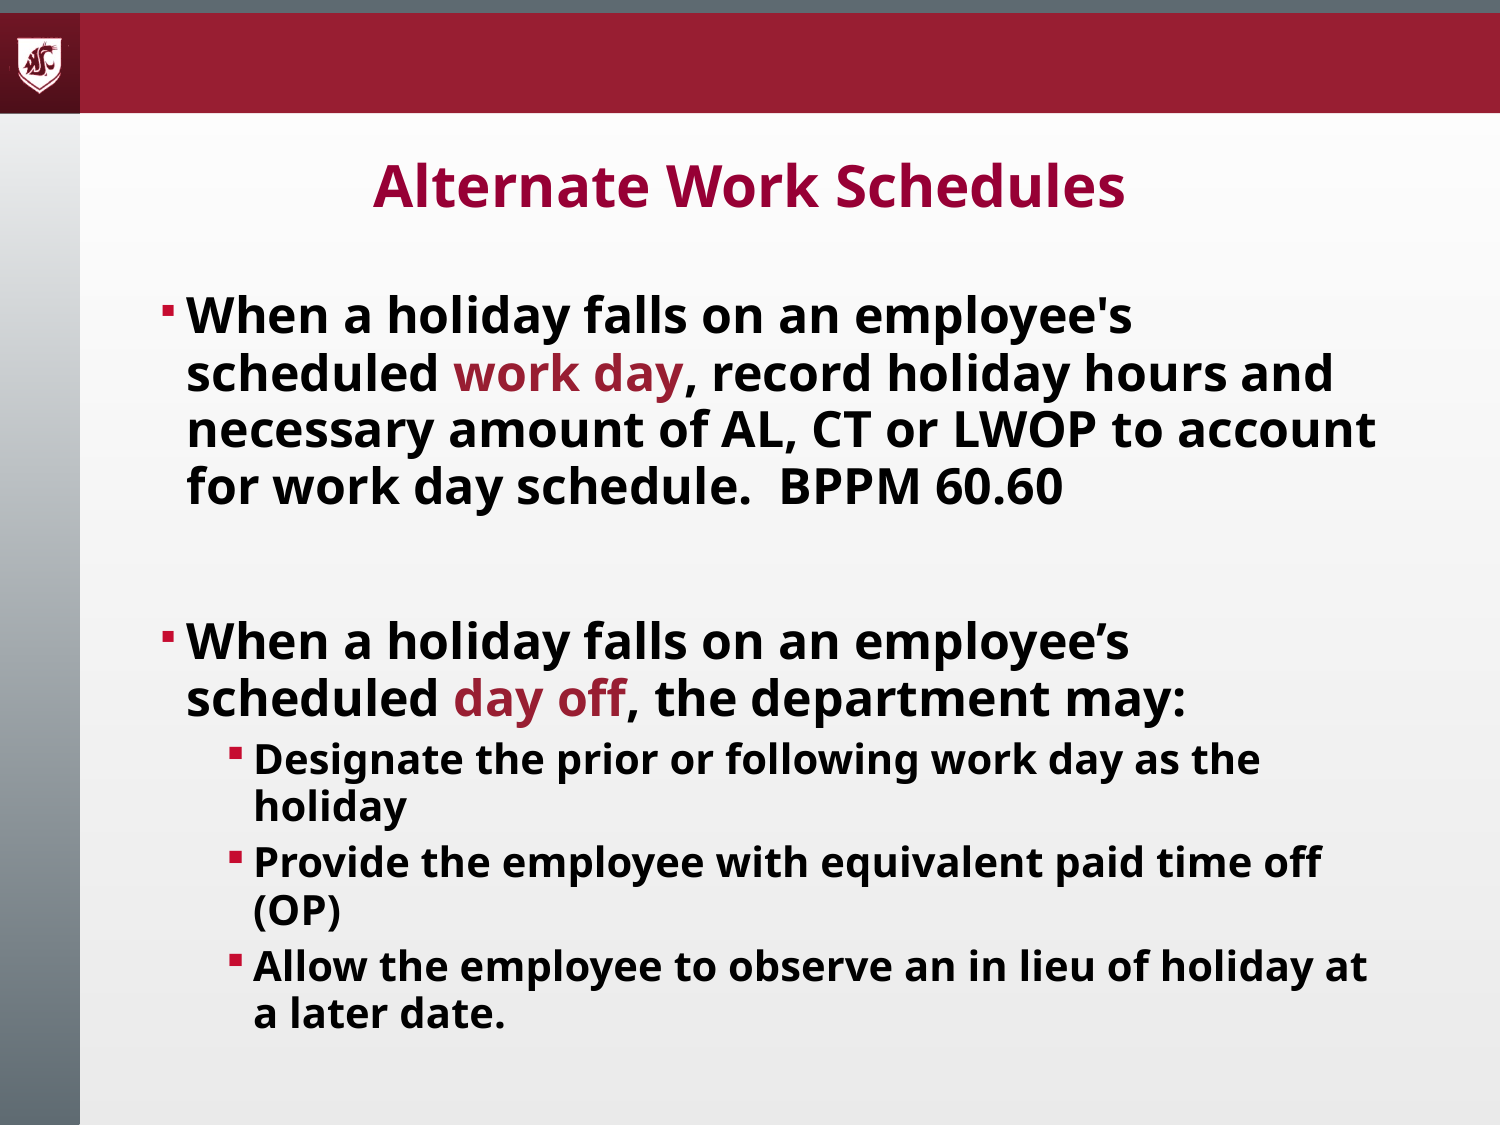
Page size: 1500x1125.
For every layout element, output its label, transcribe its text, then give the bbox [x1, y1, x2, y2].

title Alternate Work Schedules [0, 149, 1500, 230]
list When a holiday falls on an employee's scheduled work day, record holiday hours and necessary amount of AL, CT or LWOP to account for work day schedule. BPPM 60.60 When a holiday falls on an employee’s scheduled day off, the department may: Designate the prior or following work day as the holiday Provide the employee with equivalent paid time off (OP) Allow the employee to observe an in lieu of holiday at a later date. [79, 178, 1401, 968]
picture [9, 27, 69, 100]
